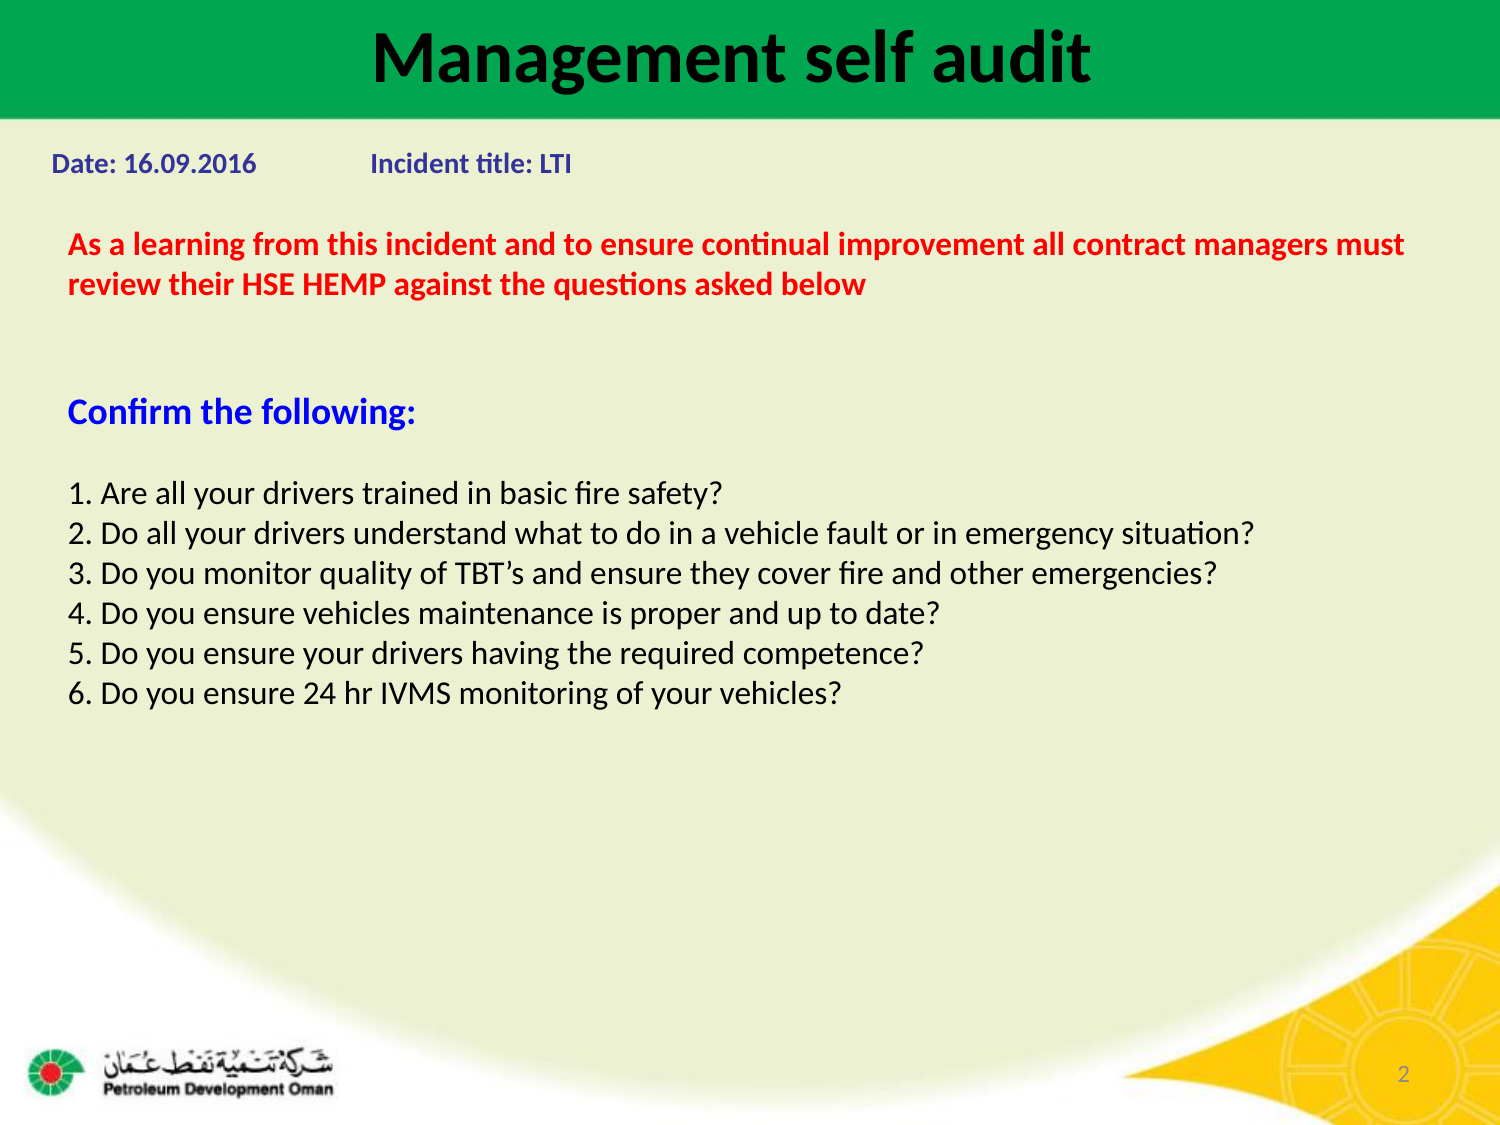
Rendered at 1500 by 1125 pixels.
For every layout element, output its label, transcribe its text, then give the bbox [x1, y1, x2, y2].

slide_number 2 [1074, 1042, 1425, 1103]
picture [0, 0, 1500, 1125]
text_box As a learning from this incident and to ensure continual improvement all contract managers must review their HSE HEMP against the questions asked below Confirm the following: 1. Are all your drivers trained in basic fire safety? 2. Do all your drivers understand what to do in a vehicle fault or in emergency situation? 3. Do you monitor quality of TBT’s and ensure they cover fire and other emergencies? 4. Do you ensure vehicles maintenance is proper and up to date? 5. Do you ensure your drivers having the required competence? 6. Do you ensure 24 hr IVMS monitoring of your vehicles? [53, 184, 1424, 739]
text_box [1, 0, 1466, 126]
text_box Date: 16.09.2016 Incident title: LTI [36, 137, 625, 188]
